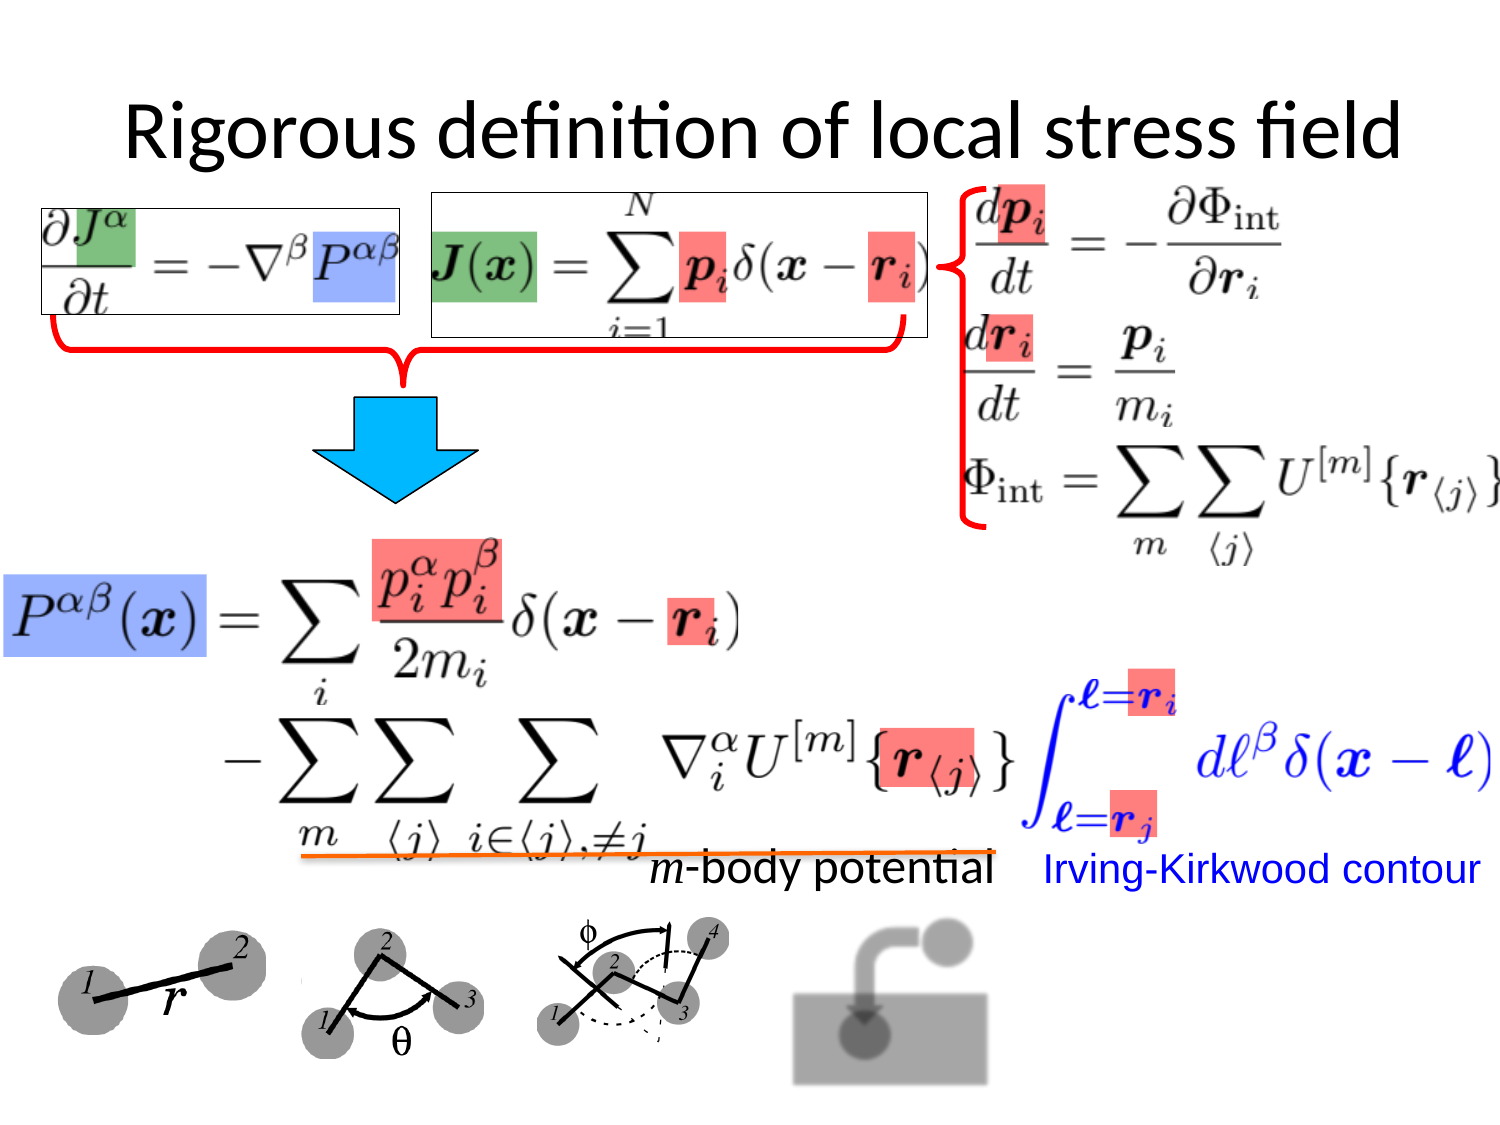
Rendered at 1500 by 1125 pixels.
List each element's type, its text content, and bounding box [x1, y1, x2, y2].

picture [962, 314, 1176, 428]
picture [962, 444, 1500, 566]
text_box [312, 397, 479, 504]
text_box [300, 851, 996, 857]
picture [40, 207, 400, 315]
text_box Irving-Kirkwood contour [1027, 869, 1483, 909]
picture [431, 191, 928, 339]
picture [300, 928, 484, 1059]
picture [10, 537, 1491, 861]
text_box [962, 436, 987, 443]
text_box m-body potential [622, 869, 1011, 901]
picture [537, 916, 729, 1048]
text_box [53, 314, 892, 386]
text_box [938, 192, 987, 313]
picture [52, 928, 266, 1036]
title Rigorous definition of local stress field [29, 31, 1500, 219]
picture [974, 184, 1282, 300]
text_box [1127, 668, 1176, 678]
picture [785, 911, 997, 1095]
